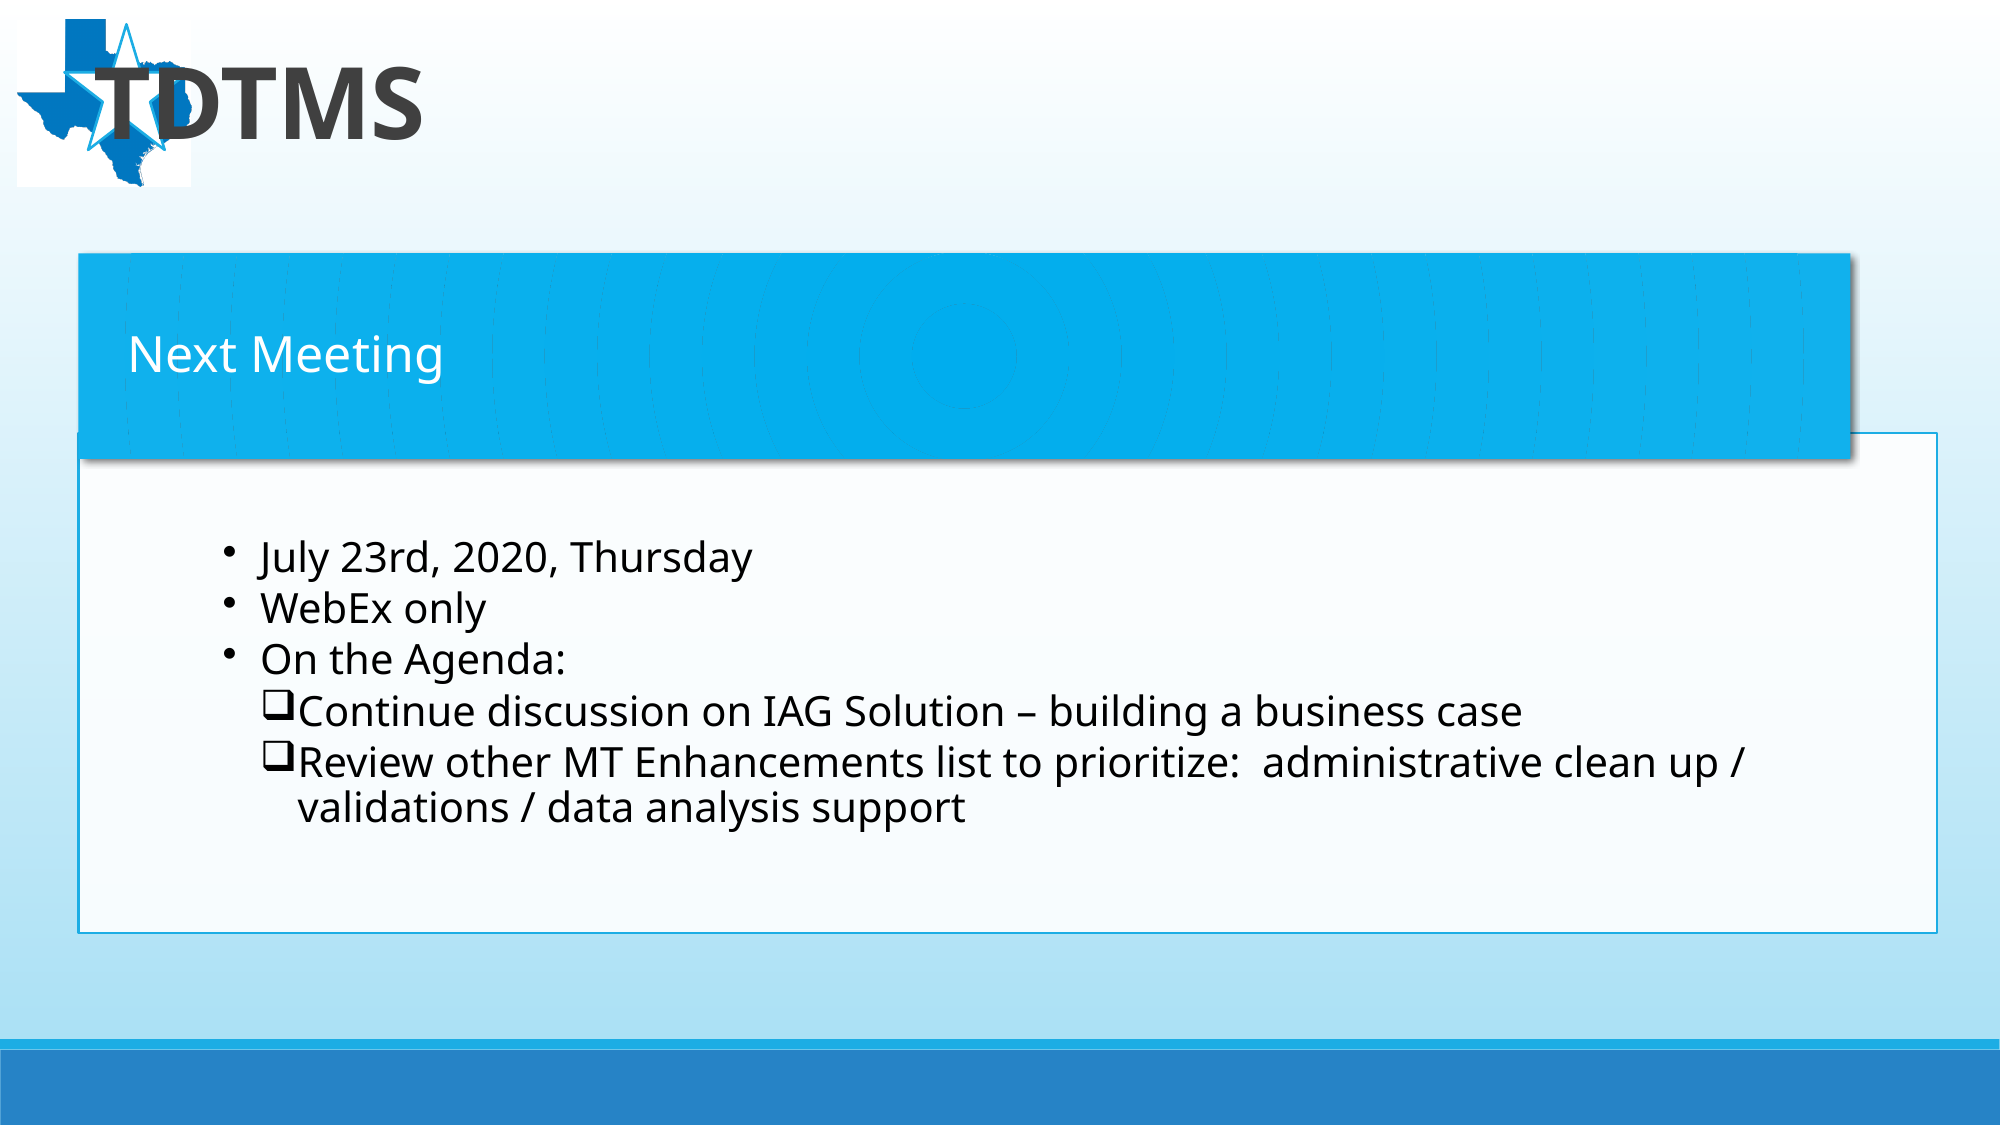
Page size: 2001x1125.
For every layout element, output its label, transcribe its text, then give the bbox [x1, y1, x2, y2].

picture [16, 19, 192, 188]
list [77, 252, 1938, 950]
title TDTMS [199, 24, 1802, 168]
